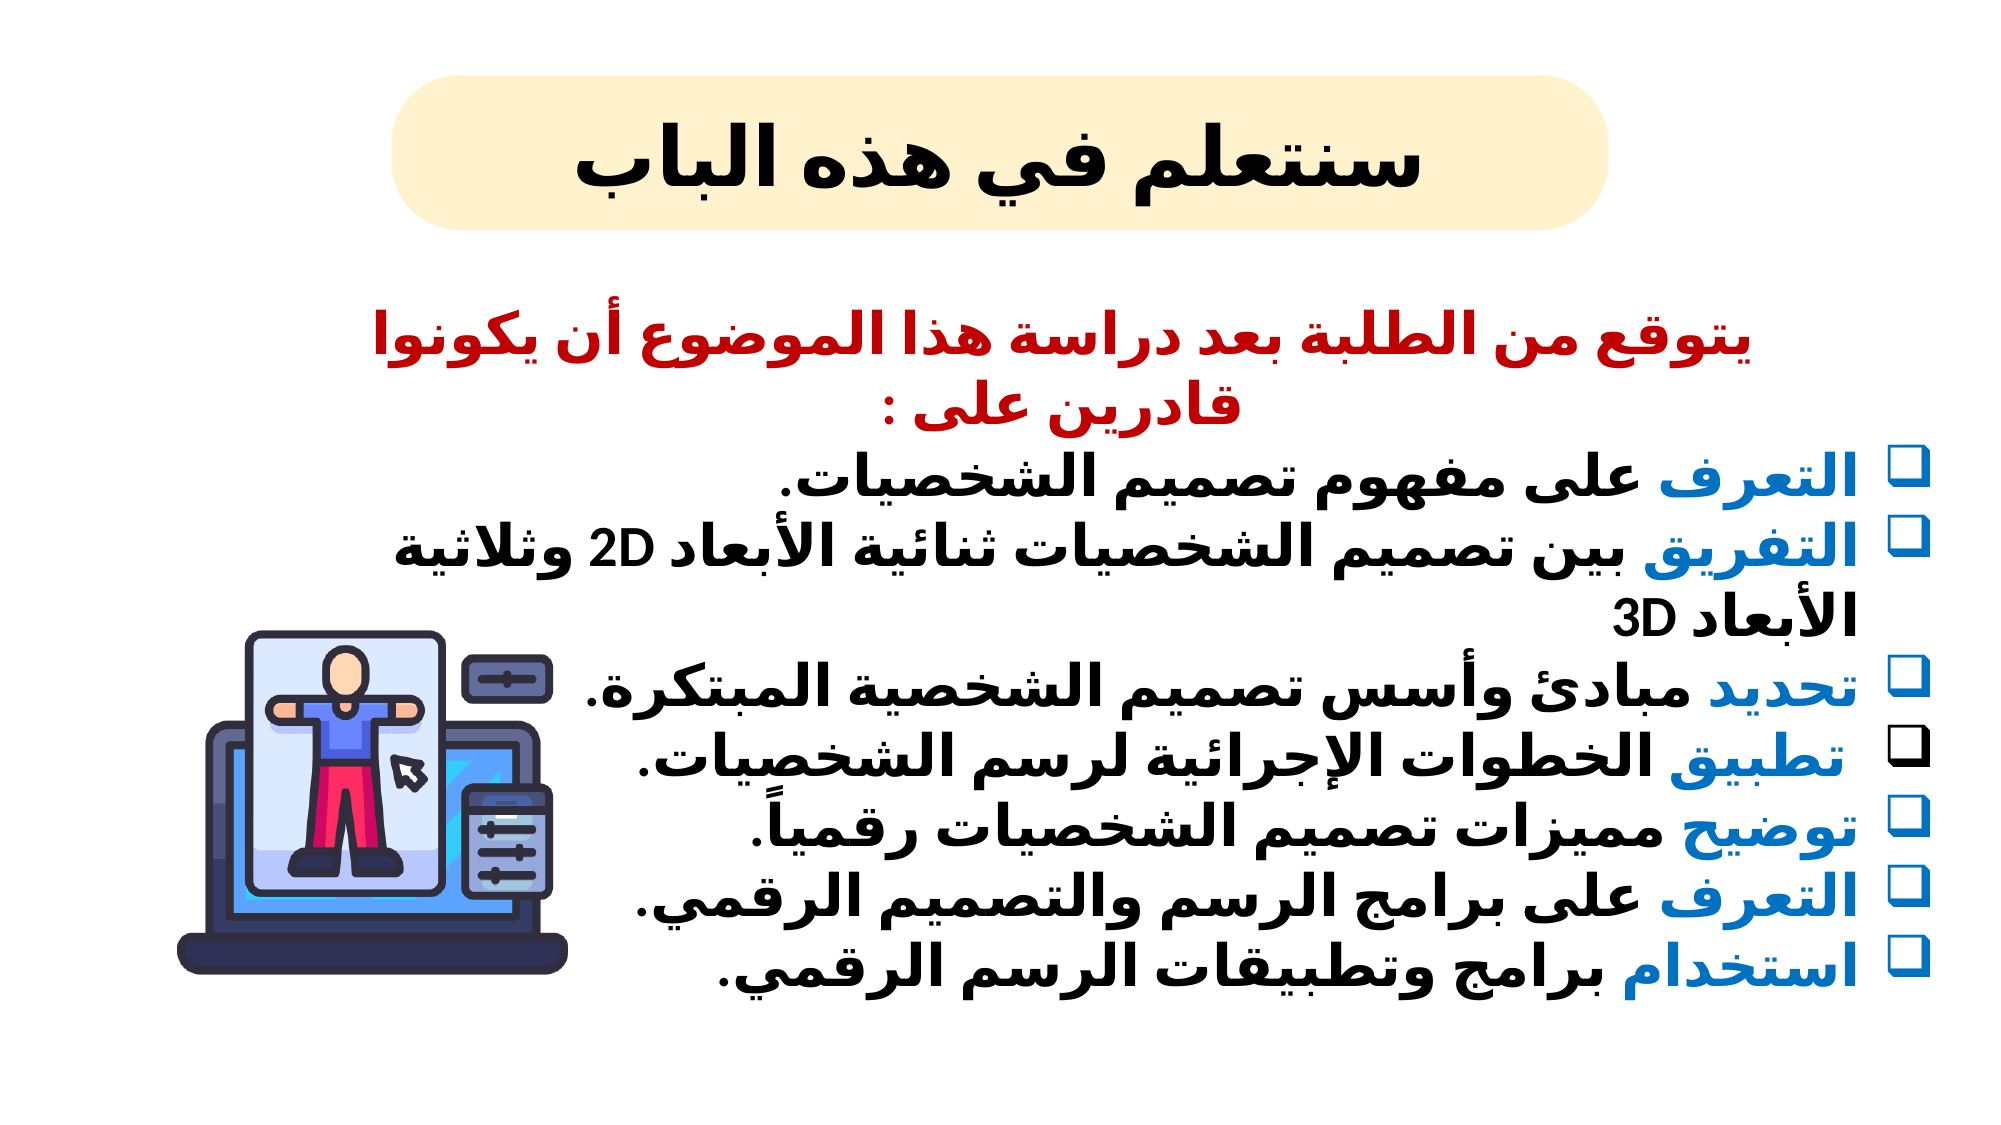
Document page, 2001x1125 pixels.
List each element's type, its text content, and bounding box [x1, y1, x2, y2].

picture [177, 606, 568, 998]
text_box يتوقع من الطلبة بعد دراسة هذا الموضوع أن يكونوا قادرين على : [256, 288, 1871, 444]
text_box سنتعلم في هذه الباب [391, 75, 1609, 231]
text_box التعرف على مفهوم تصميم الشخصيات. التفريق بين تصميم الشخصيات ثنائية الأبعاد 2D وثلاثية الأبعاد 3D تحديد مبادئ وأسس تصميم الشخصية المبتكرة. تطبيق الخطوات الإجرائية لرسم الشخصيات. توضيح مميزات تصميم الشخصيات رقمياً. التعرف على برامج الرسم والتصميم الرقمي. استخدام برامج وتطبيقات الرسم الرقمي. [372, 430, 1951, 1006]
